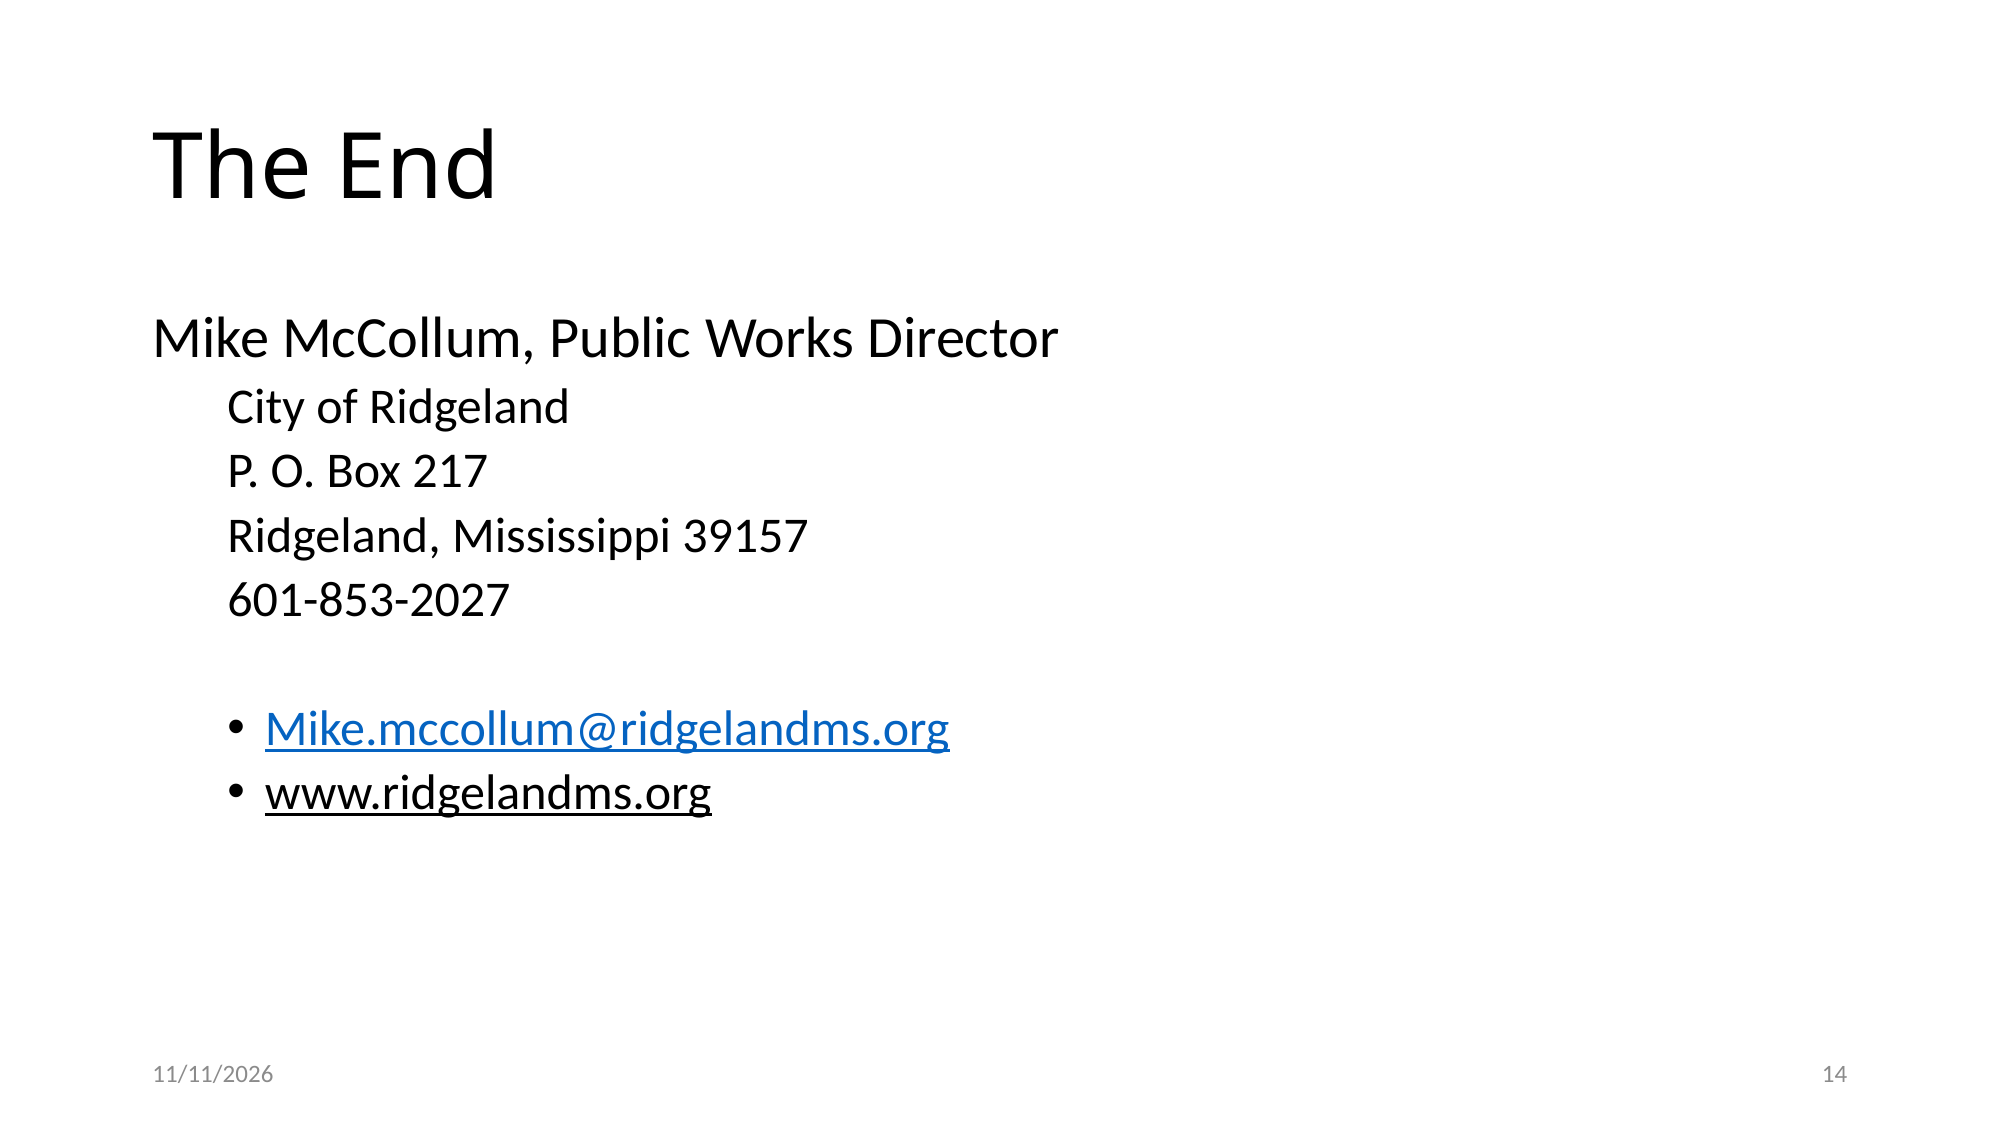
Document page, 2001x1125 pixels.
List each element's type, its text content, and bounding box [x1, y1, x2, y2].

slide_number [137, 1042, 588, 1103]
slide_number 14 [1412, 1042, 1863, 1103]
title The End [137, 59, 1863, 278]
list Mike McCollum, Public Works Director City of Ridgeland P. O. Box 217 Ridgeland, Mississippi 39157 601-853-2027 Mike.mccollum@ridgelandms.org www.ridgelandms.org [137, 299, 1863, 1014]
